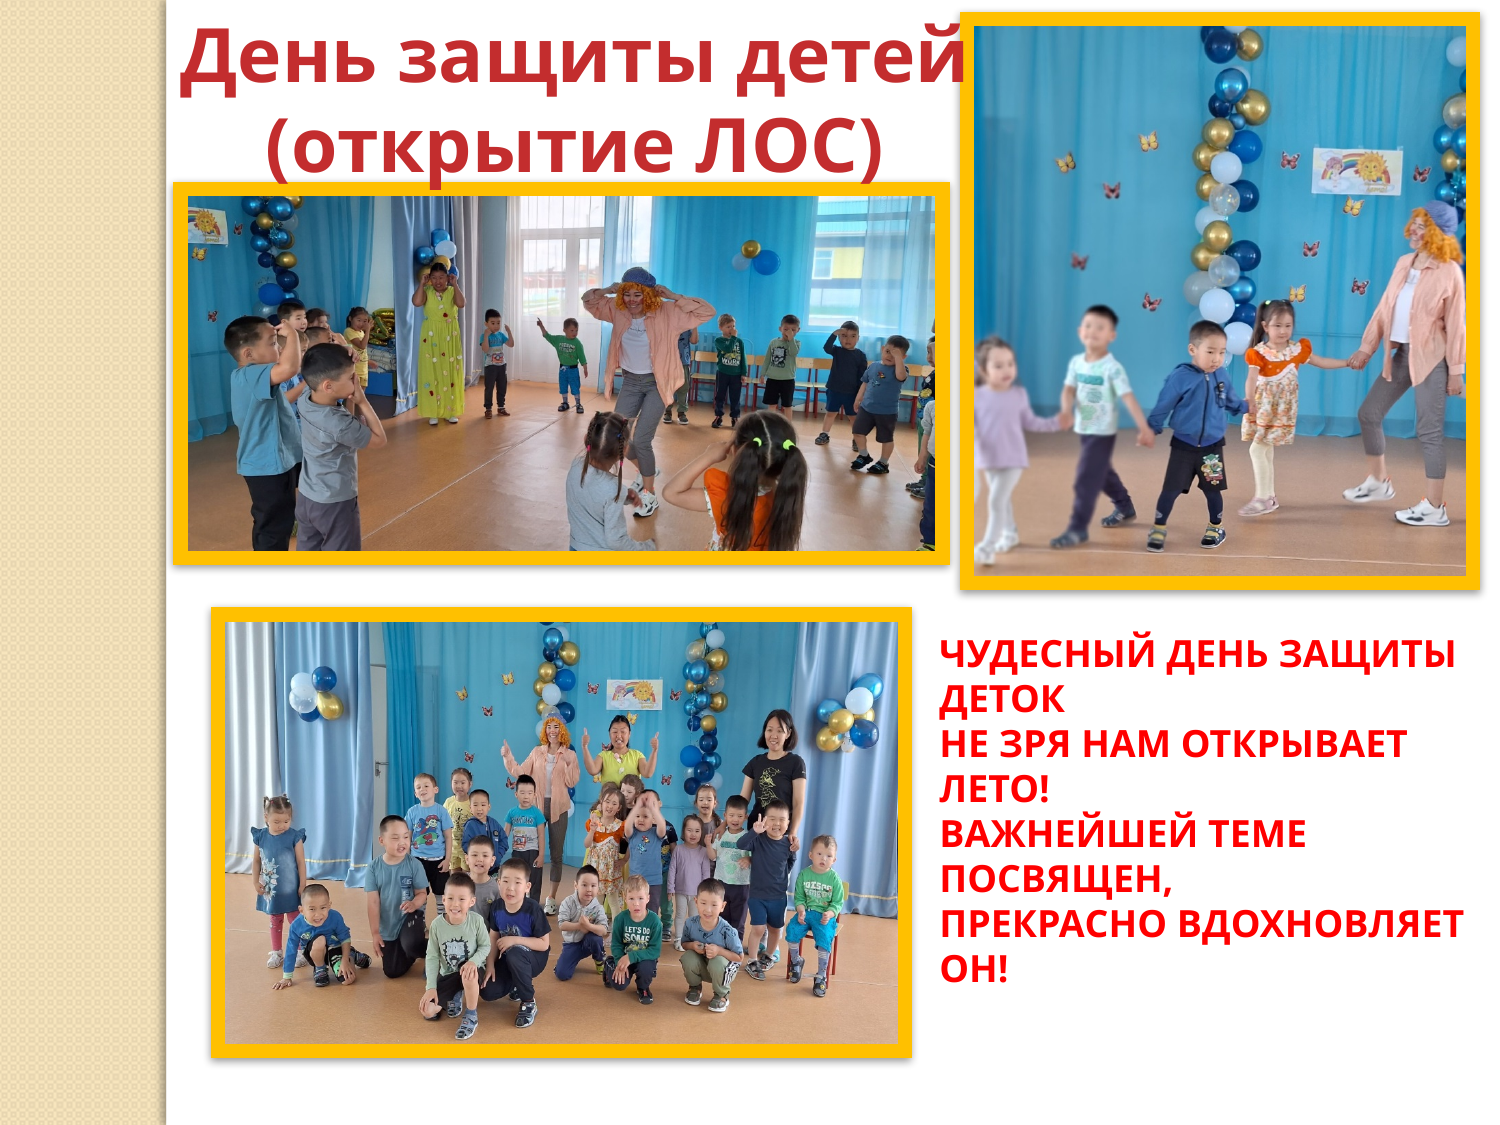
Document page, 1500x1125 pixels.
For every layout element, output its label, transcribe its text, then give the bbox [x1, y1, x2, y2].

picture [974, 26, 1466, 576]
picture [407, 674, 412, 775]
picture [396, 621, 407, 678]
text_box День защиты детей (открытие ЛОС) [18, 0, 1132, 195]
text_box Чудесный день защиты деток Не зря нам открывает лето! Важнейшей теме посвящен, Прекрасно вдохновляет он! [924, 622, 1500, 998]
picture [187, 196, 936, 551]
picture [225, 621, 898, 1044]
